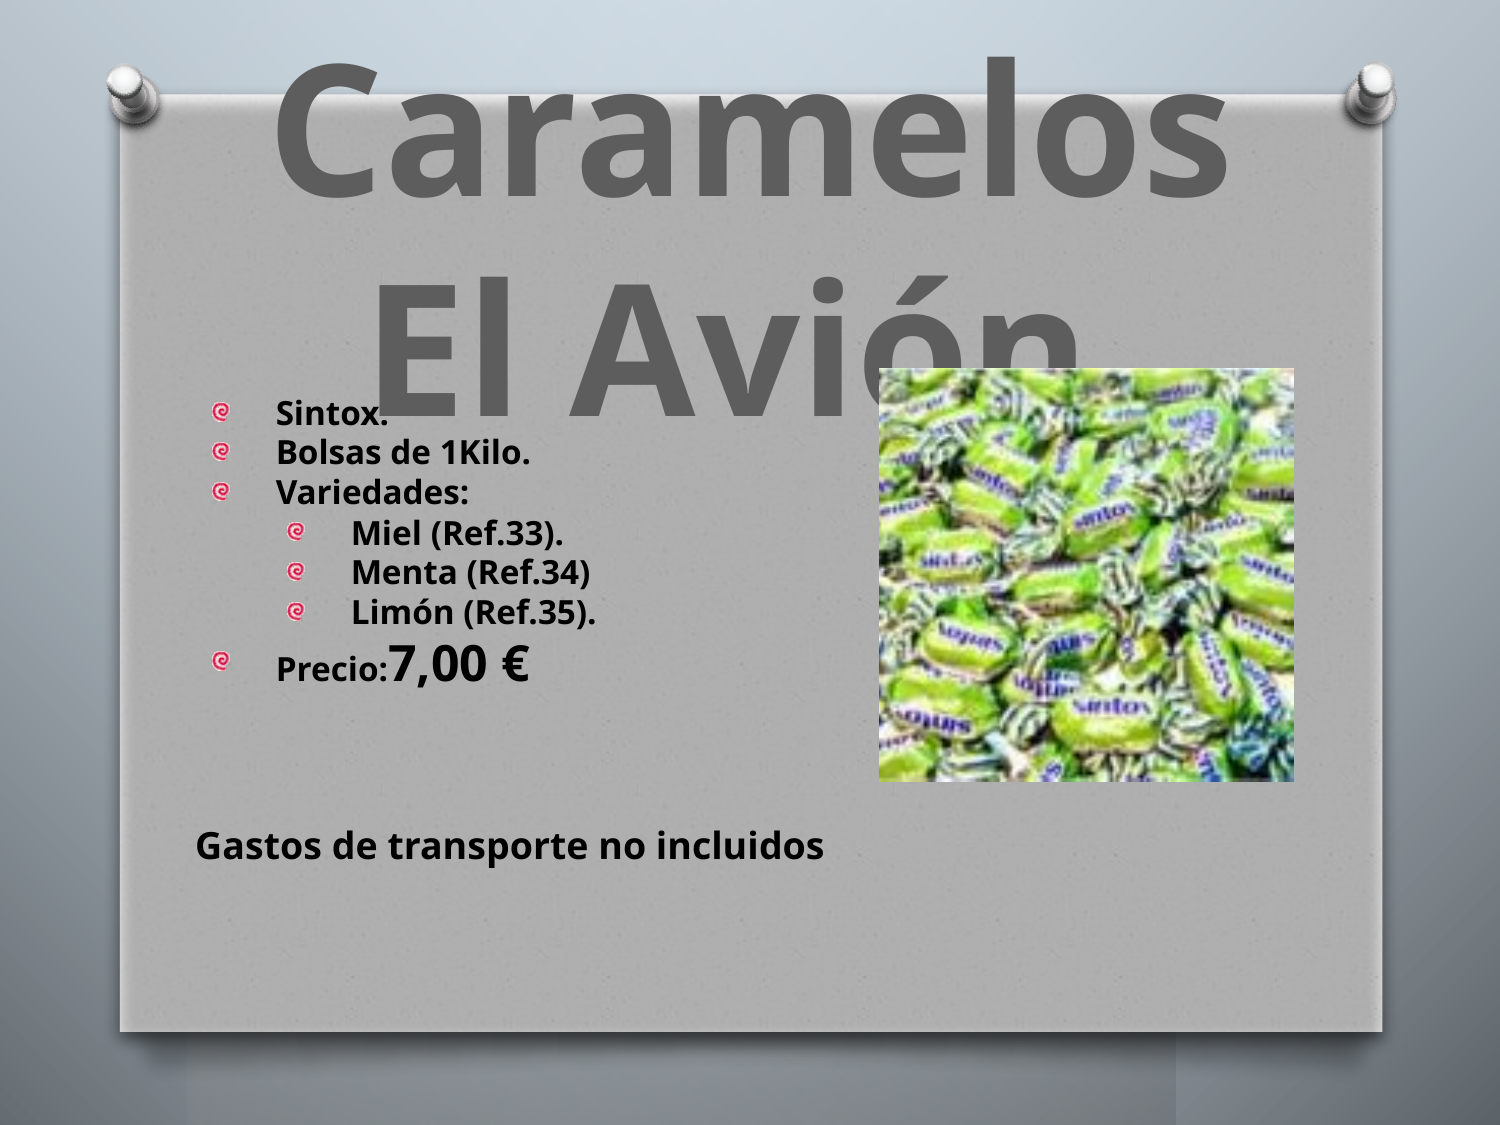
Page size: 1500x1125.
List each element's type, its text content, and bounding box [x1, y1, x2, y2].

picture [212, 402, 231, 422]
picture [879, 367, 1294, 782]
picture [212, 651, 231, 671]
text_box Gastos de transporte no incluidos [180, 814, 841, 875]
picture [212, 482, 231, 501]
picture [287, 602, 306, 621]
title Caramelos El Avión [179, 134, 1323, 332]
picture [287, 522, 306, 541]
picture [287, 562, 306, 581]
text_box Sintox. Bolsas de 1Kilo. Variedades: Miel (Ref.33). Menta (Ref.34) Limón (Ref.35). Precio:7,00 € [187, 304, 691, 814]
picture [212, 442, 231, 461]
picture [1317, 35, 1439, 156]
picture [75, 29, 198, 153]
